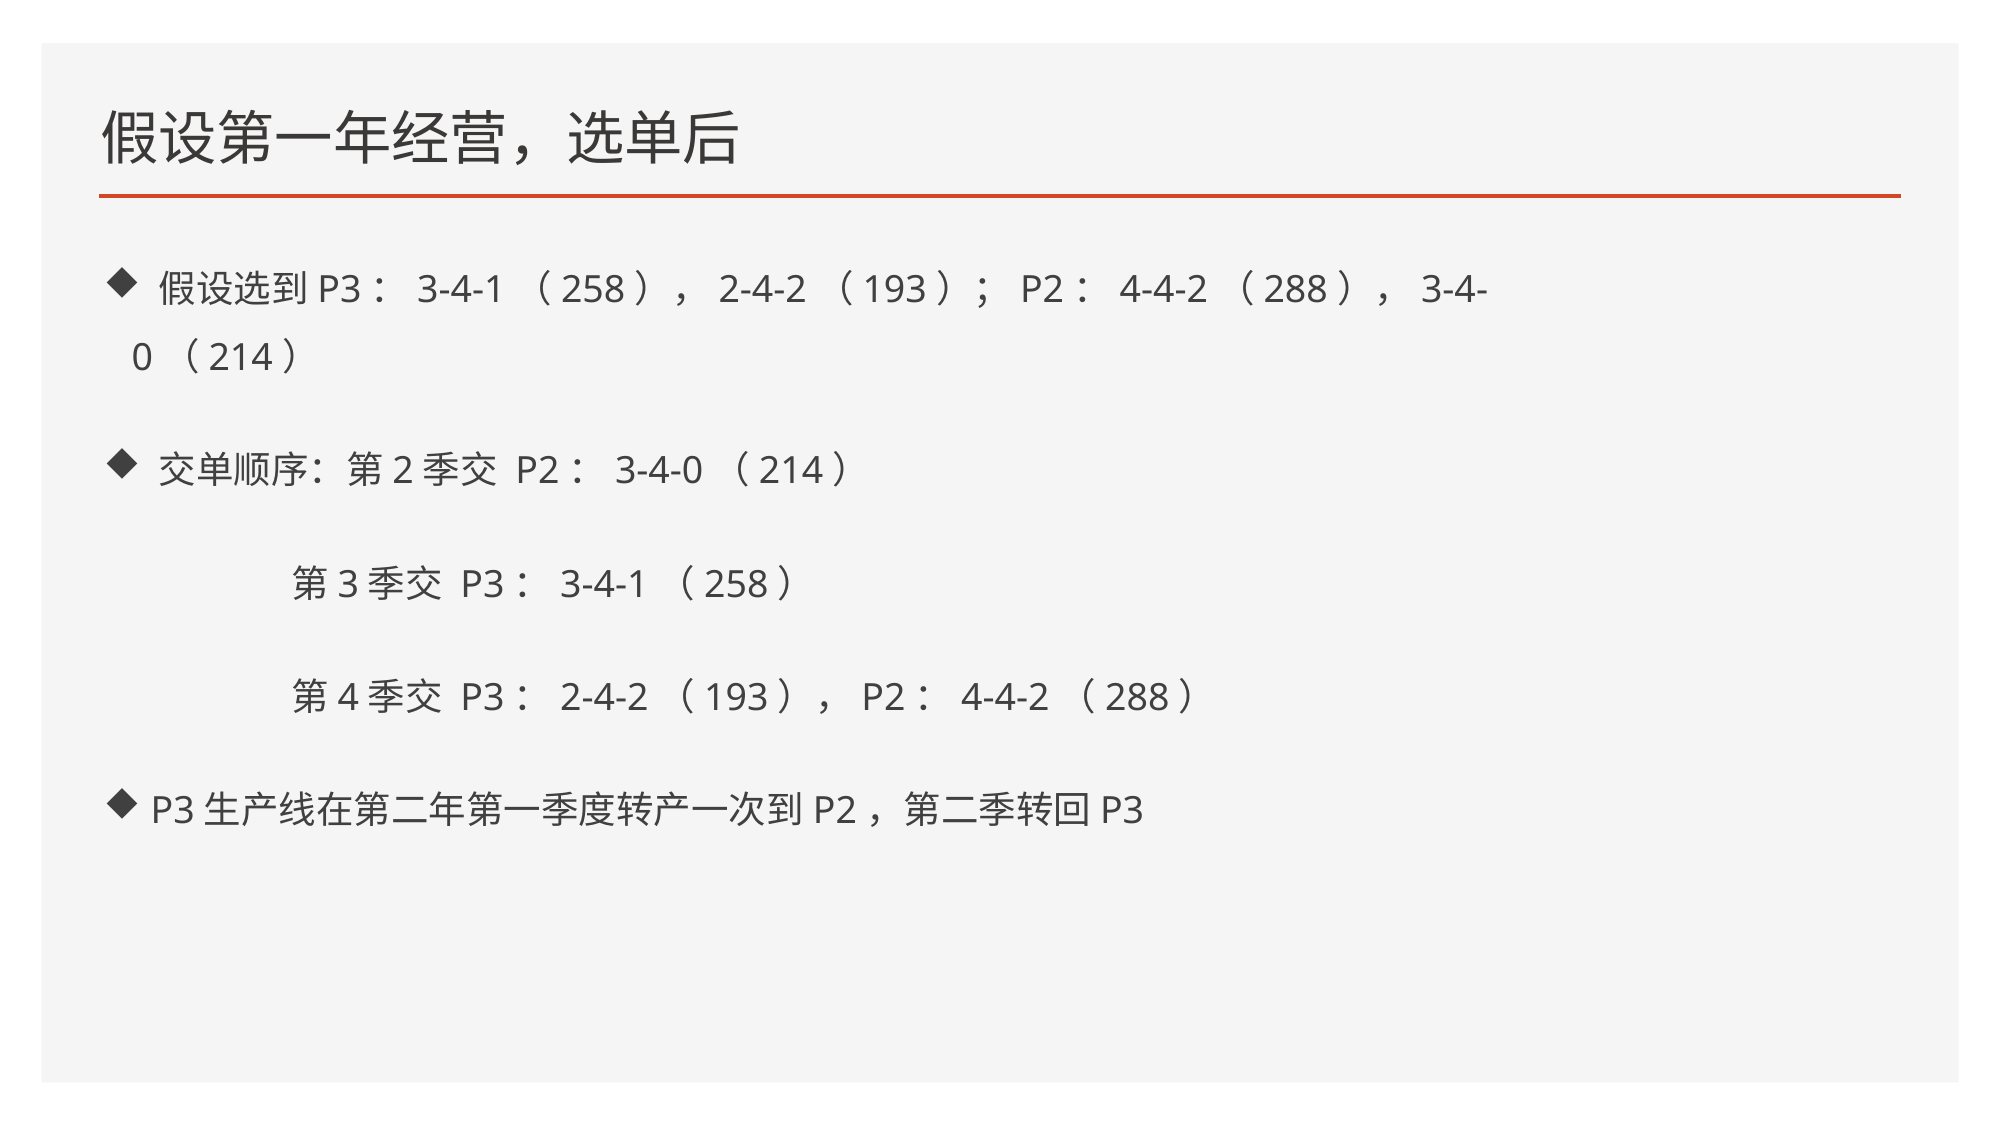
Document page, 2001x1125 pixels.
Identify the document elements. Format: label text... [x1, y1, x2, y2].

title 假设第一年经营，选单后 [85, 73, 1214, 179]
list 假设选到P3：3-4-1（258），2-4-2（193）；P2：4-4-2（288），3-4-0（214） 交单顺序：第2季交 P2：3-4-0（214） 第3季交 P3：3-4-1（258） 第4季交 P3：2-4-2（193），P2：4-4-2（288） P3生产线在第二年第一季度转产一次到P2，第二季转回P3 [88, 235, 1665, 975]
